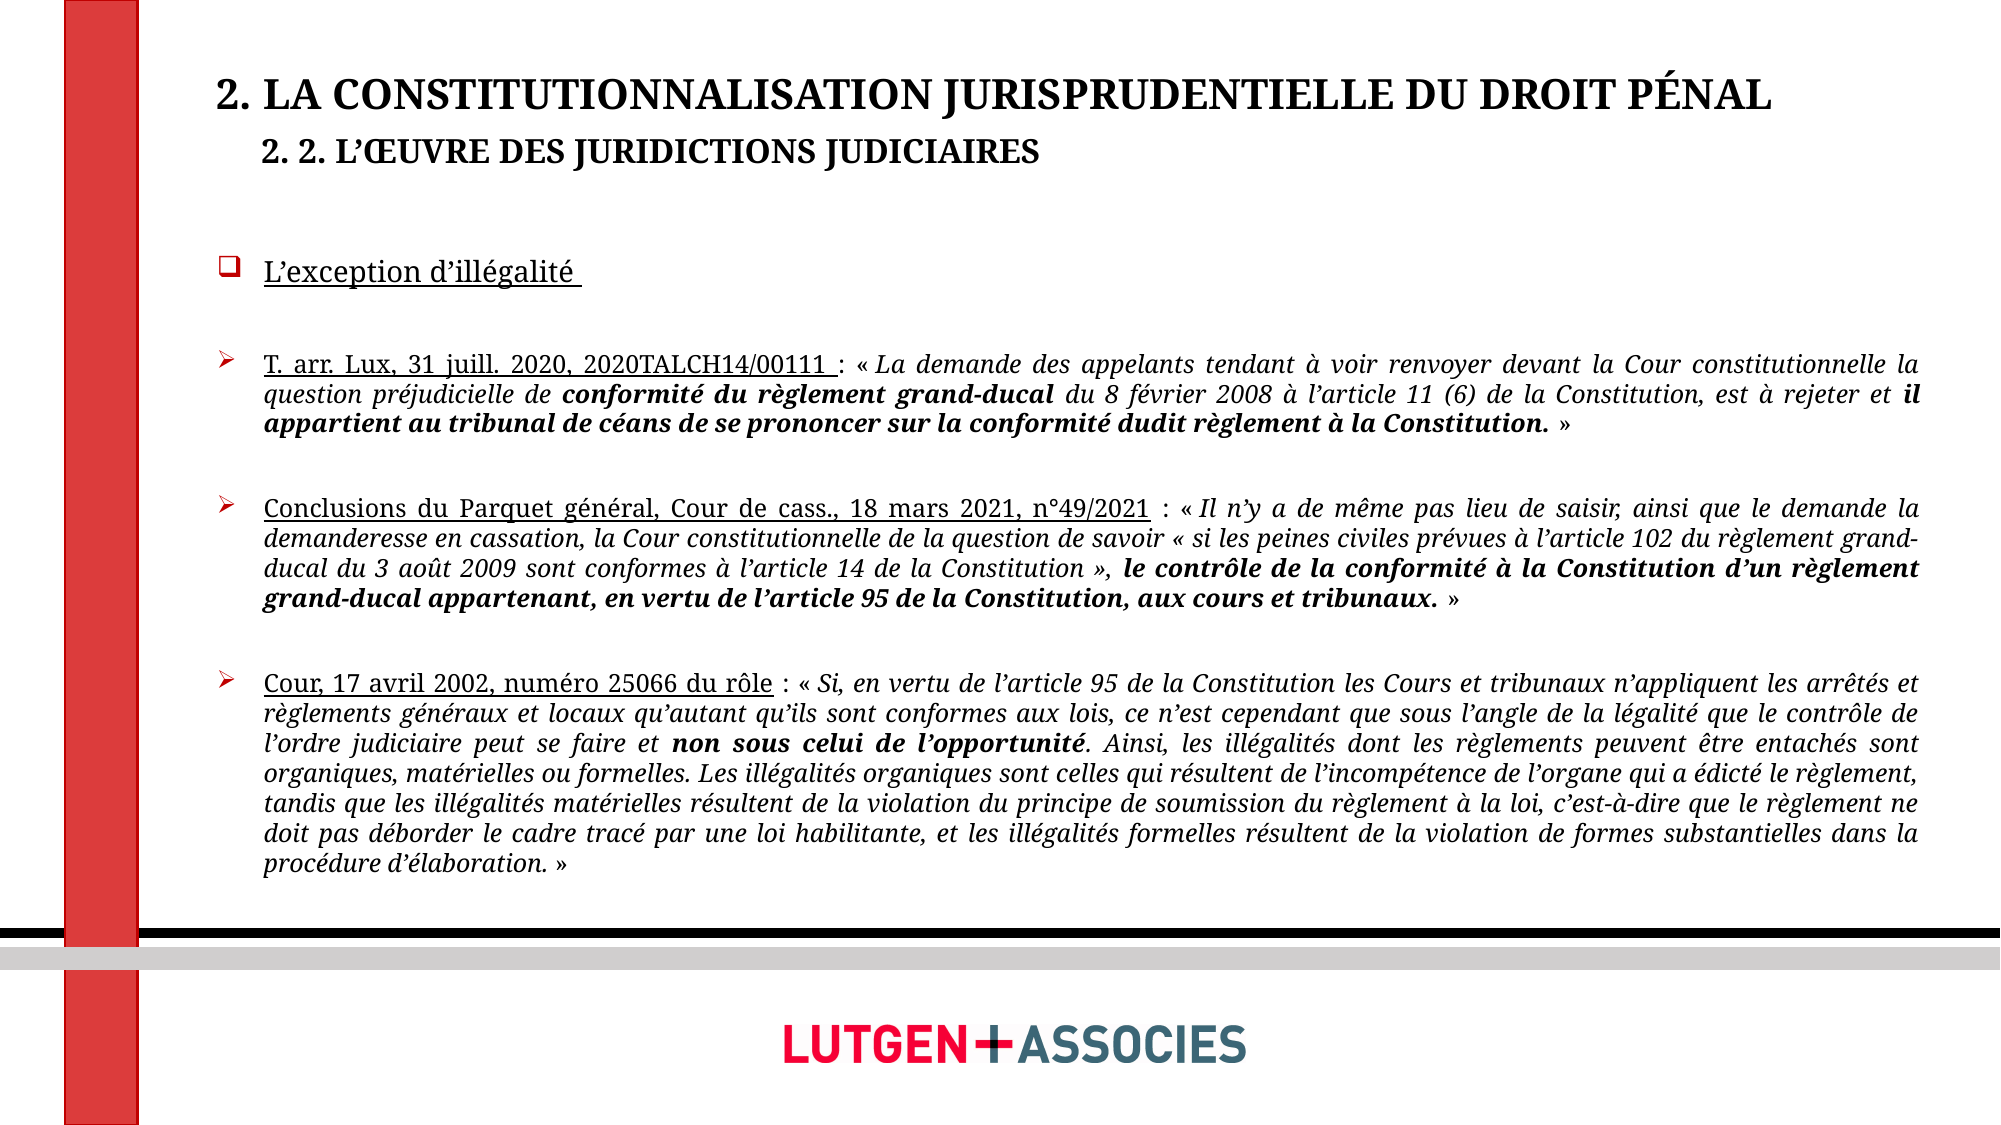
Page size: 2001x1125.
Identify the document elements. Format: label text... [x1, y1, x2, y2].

text_box [139, 928, 202, 938]
text_box [1936, 947, 2000, 970]
picture [784, 1024, 1246, 1063]
text_box [1936, 928, 2000, 938]
text_box 2. La constitutionnalisation jurisprudentielle du droit pénal 2. 2. l’œuvre des juridictions judiciaires [202, 60, 1936, 178]
text_box [0, 947, 202, 970]
text_box [0, 928, 64, 938]
text_box [64, 970, 139, 1125]
text_box L’exception d’illégalité T. arr. Lux, 31 juill. 2020, 2020TALCH14/00111 : « La demande des appelants tendant à voir renvoyer devant la Cour constitutionnelle la question préjudicielle de conformité du règlement grand-ducal du 8 février 2008 à l’article 11 (6) de la Constitution, est à rejeter et il appartient au tribunal de céans de se prononcer sur la conformité dudit règlement à la Constitution. » Conclusions du Parquet général, Cour de cass., 18 mars 2021, n°49/2021 : « Il n’y a de même pas lieu de saisir, ainsi que le demande la demanderesse en cassation, la Cour constitutionnelle de la question de savoir « si les peines civiles prévues à l’article 102 du règlement grand-ducal du 3 août 2009 sont conformes à l’article 14 de la Constitution », le contrôle de la conformité à la Constitution d’un règlement grand-ducal appartenant, en vertu de l’article 95 de la Constitution, aux cours et tribunaux. » Cour, 17 avril 2002, numéro 25066 du rôle : « Si, en vertu de l’article 95 de la Constitution les Cours et tribunaux n’appliquent les arrêtés et règlements généraux et locaux qu’autant qu’ils sont conformes aux lois, ce n’est cependant que sous l’angle de la légalité que le contrôle de l’ordre judiciaire peut se faire et non sous celui de l’opportunité. Ainsi, les illégalités dont les règlements peuvent être entachés sont organiques, matérielles ou formelles. Les illégalités organiques sont celles qui résultent de l’incompétence de l’organe qui a édicté le règlement, tandis que les illégalités matérielles résultent de la violation du principe de soumission du règlement à la loi, c’est-à-dire que le règlement ne doit pas déborder le cadre tracé par une loi habilitante, et les illégalités formelles résultent de la violation de formes substantielles dans la procédure d’élaboration. » [202, 245, 1936, 980]
text_box [64, 0, 139, 947]
